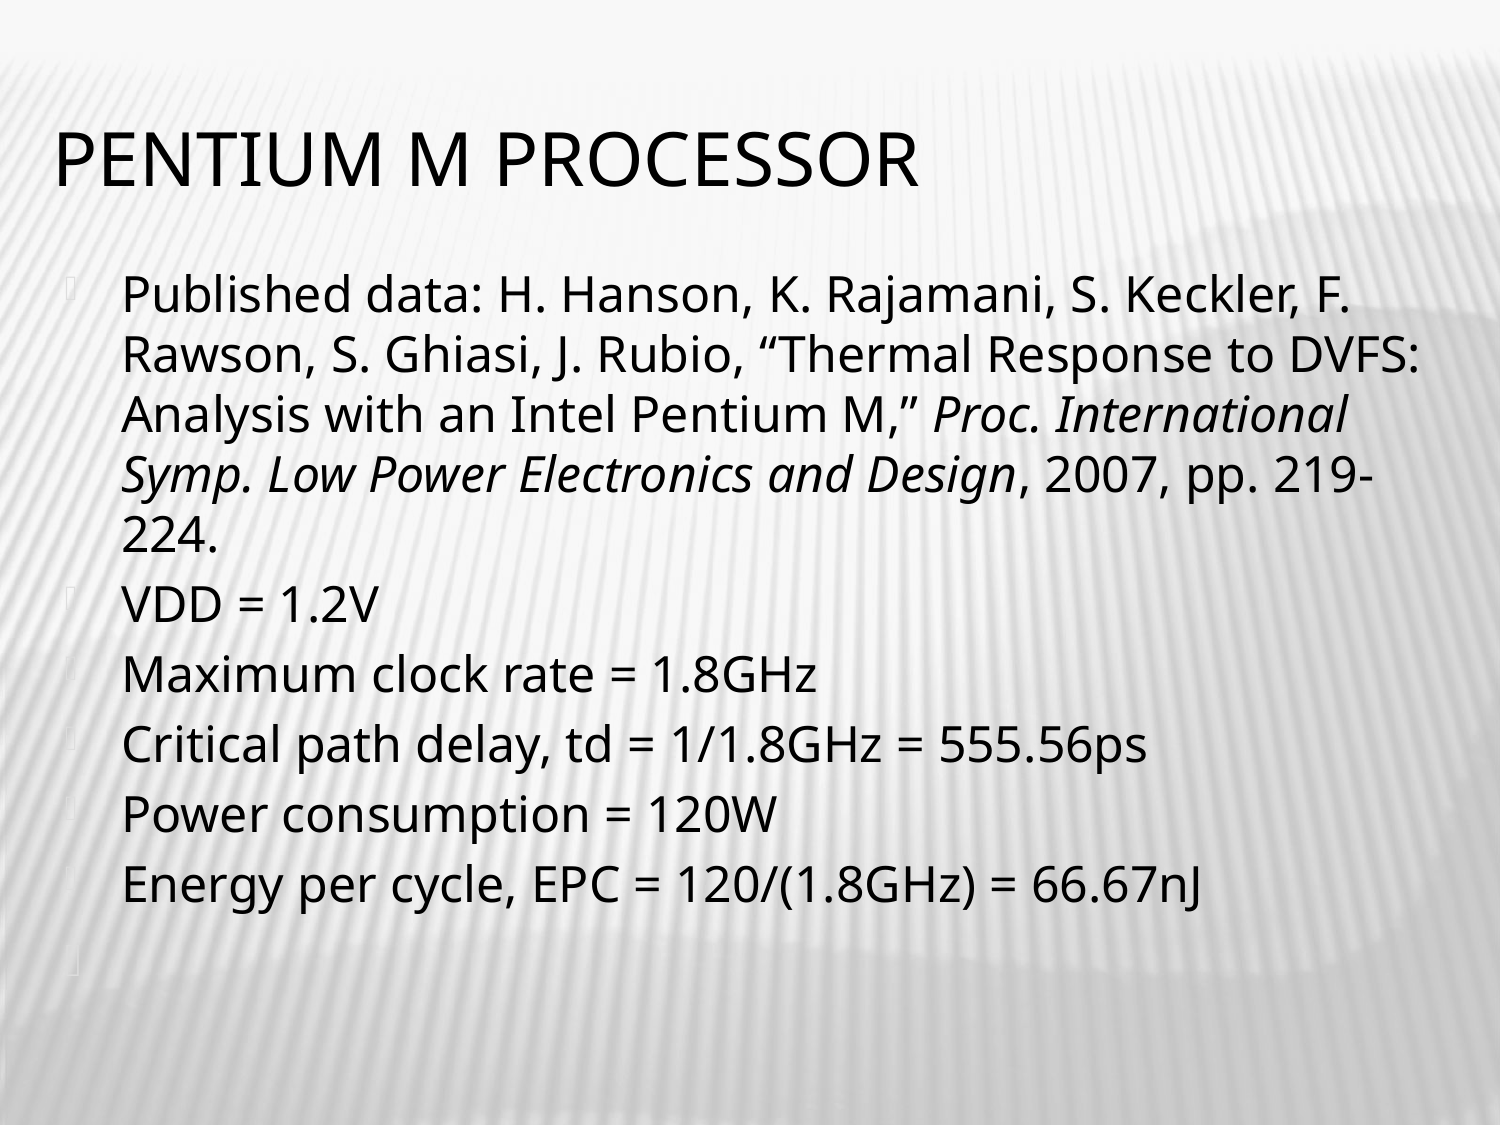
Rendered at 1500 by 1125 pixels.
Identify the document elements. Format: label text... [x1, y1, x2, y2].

list Published data: H. Hanson, K. Rajamani, S. Keckler, F. Rawson, S. Ghiasi, J. Rubio, “Thermal Response to DVFS: Analysis with an Intel Pentium M,” Proc. International Symp. Low Power Electronics and Design, 2007, pp. 219-224. VDD = 1.2V Maximum clock rate = 1.8GHz Critical path delay, td = 1/1.8GHz = 555.56ps Power consumption = 120W Energy per cycle, EPC = 120/(1.8GHz) = 66.67nJ [50, 254, 1475, 998]
title Pentium M processor [37, 87, 1463, 225]
